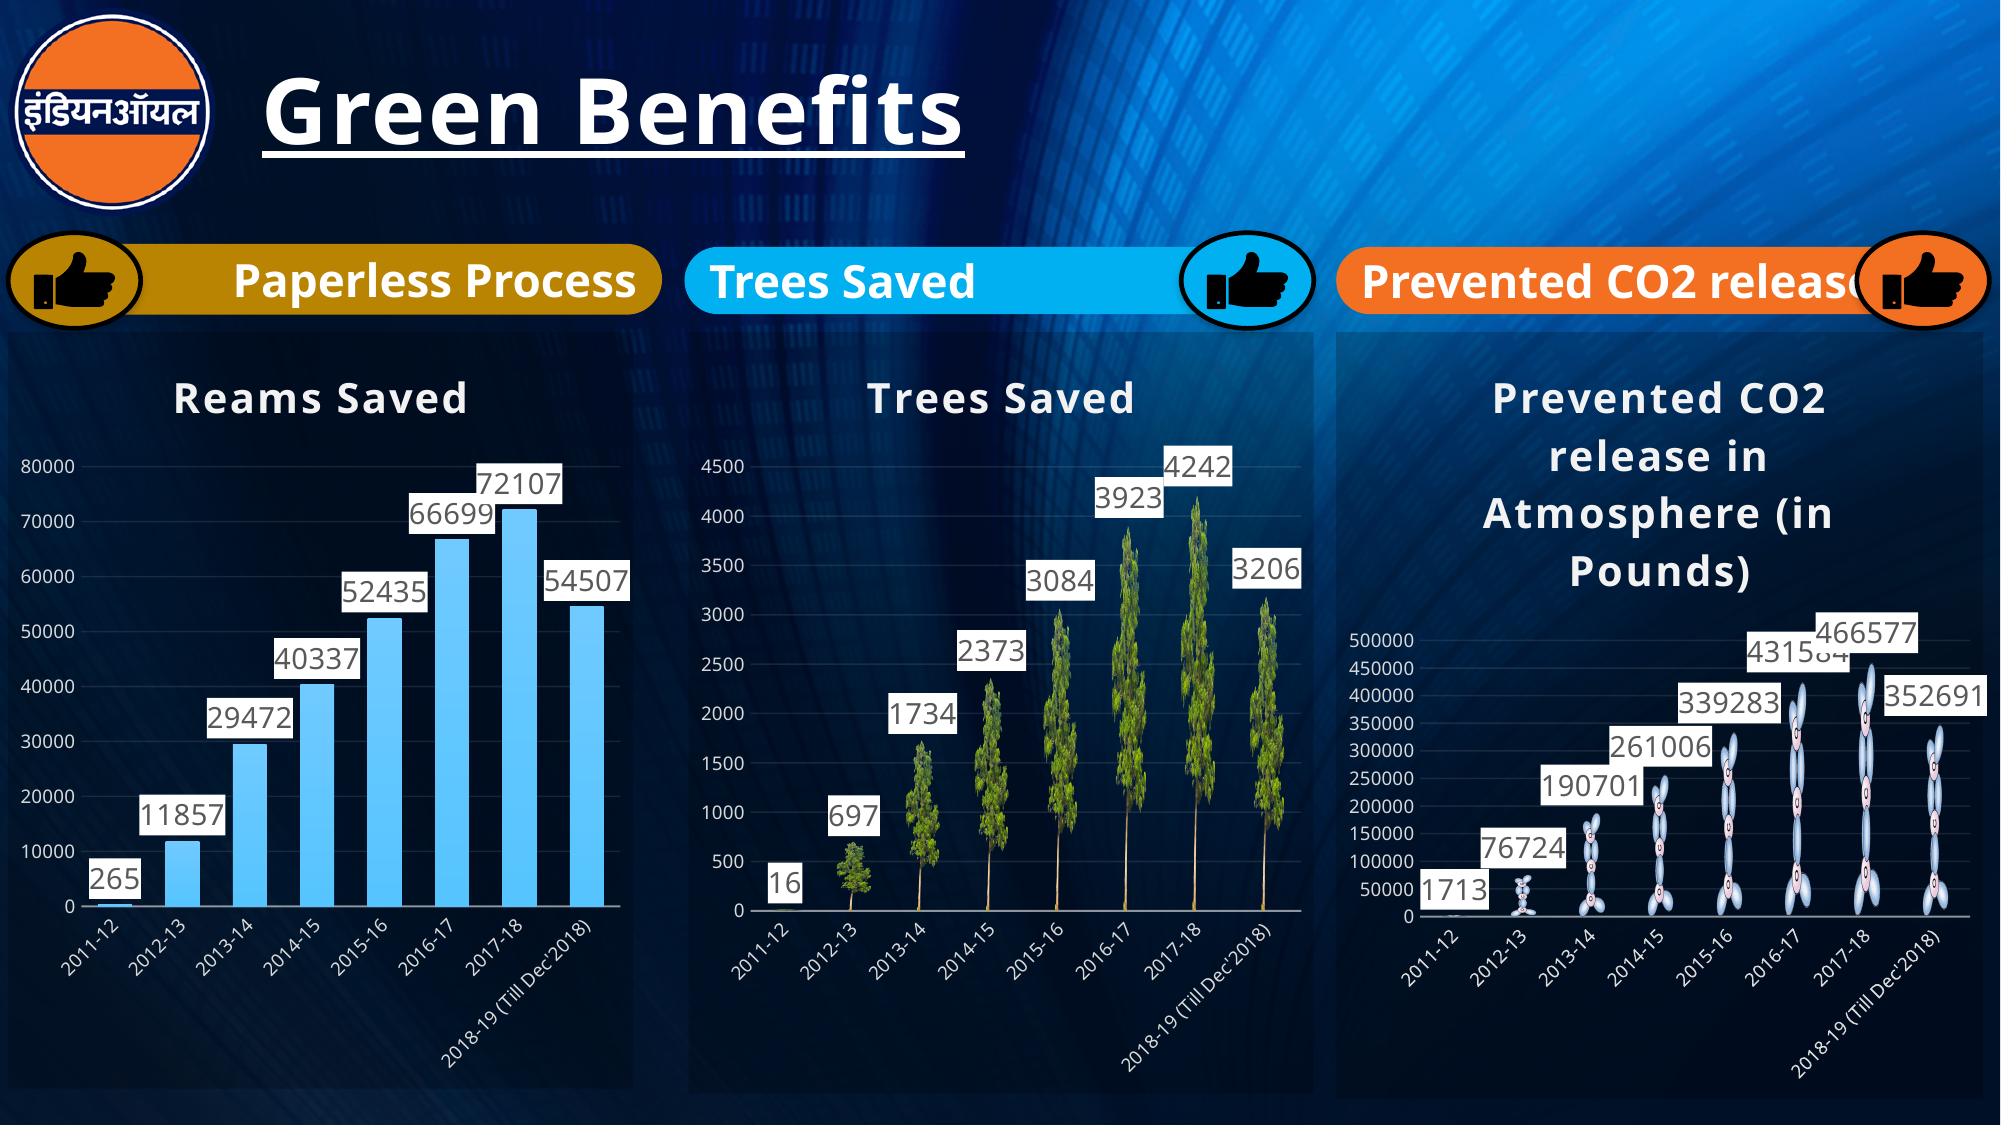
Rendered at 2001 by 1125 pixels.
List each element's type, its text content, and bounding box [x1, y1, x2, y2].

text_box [1206, 251, 1289, 310]
text_box Green Benefits [246, 48, 1747, 187]
chart [1336, 332, 1988, 1100]
picture [0, 0, 2001, 1125]
text_box Trees Saved [683, 245, 1199, 316]
text_box [1180, 231, 1315, 330]
text_box [1855, 231, 1991, 330]
text_box [7, 231, 142, 330]
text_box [33, 251, 116, 310]
text_box Paperless Process [118, 242, 664, 316]
text_box Prevented CO2 release [1335, 245, 1875, 316]
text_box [1882, 251, 1964, 310]
chart [688, 332, 1314, 1094]
chart [8, 332, 633, 1089]
